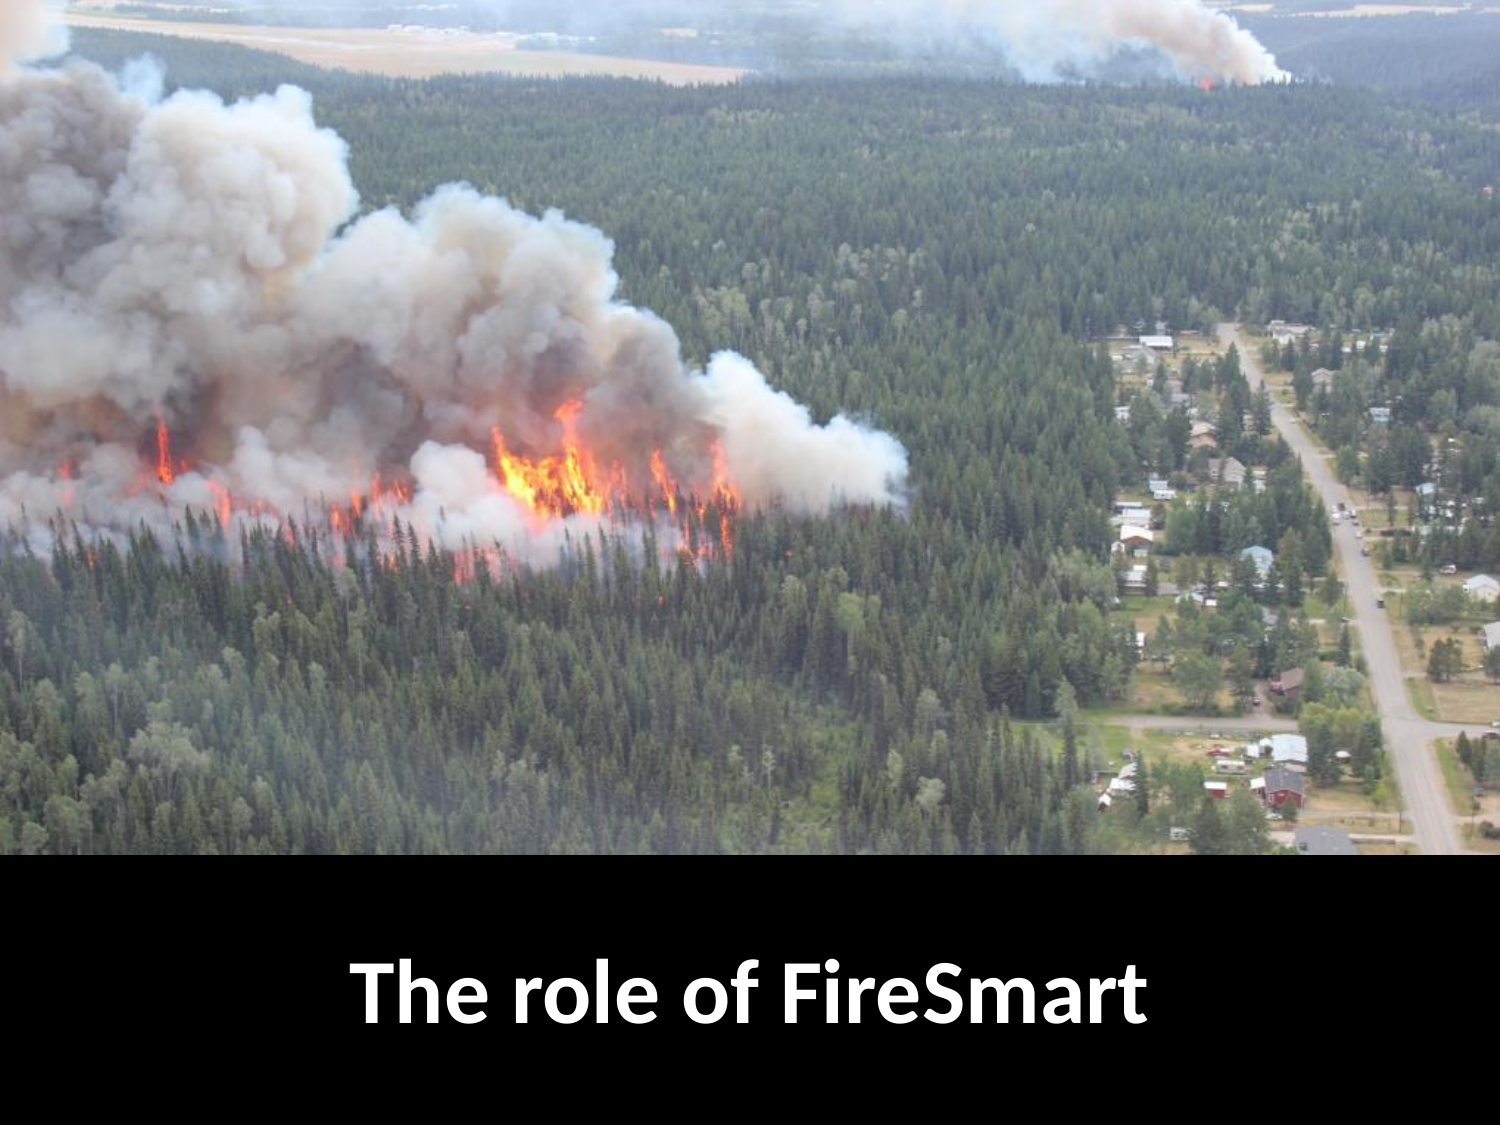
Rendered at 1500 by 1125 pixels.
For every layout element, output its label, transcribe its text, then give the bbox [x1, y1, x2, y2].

text_box The role of FireSmart [74, 893, 1425, 1081]
picture [0, 0, 1500, 855]
